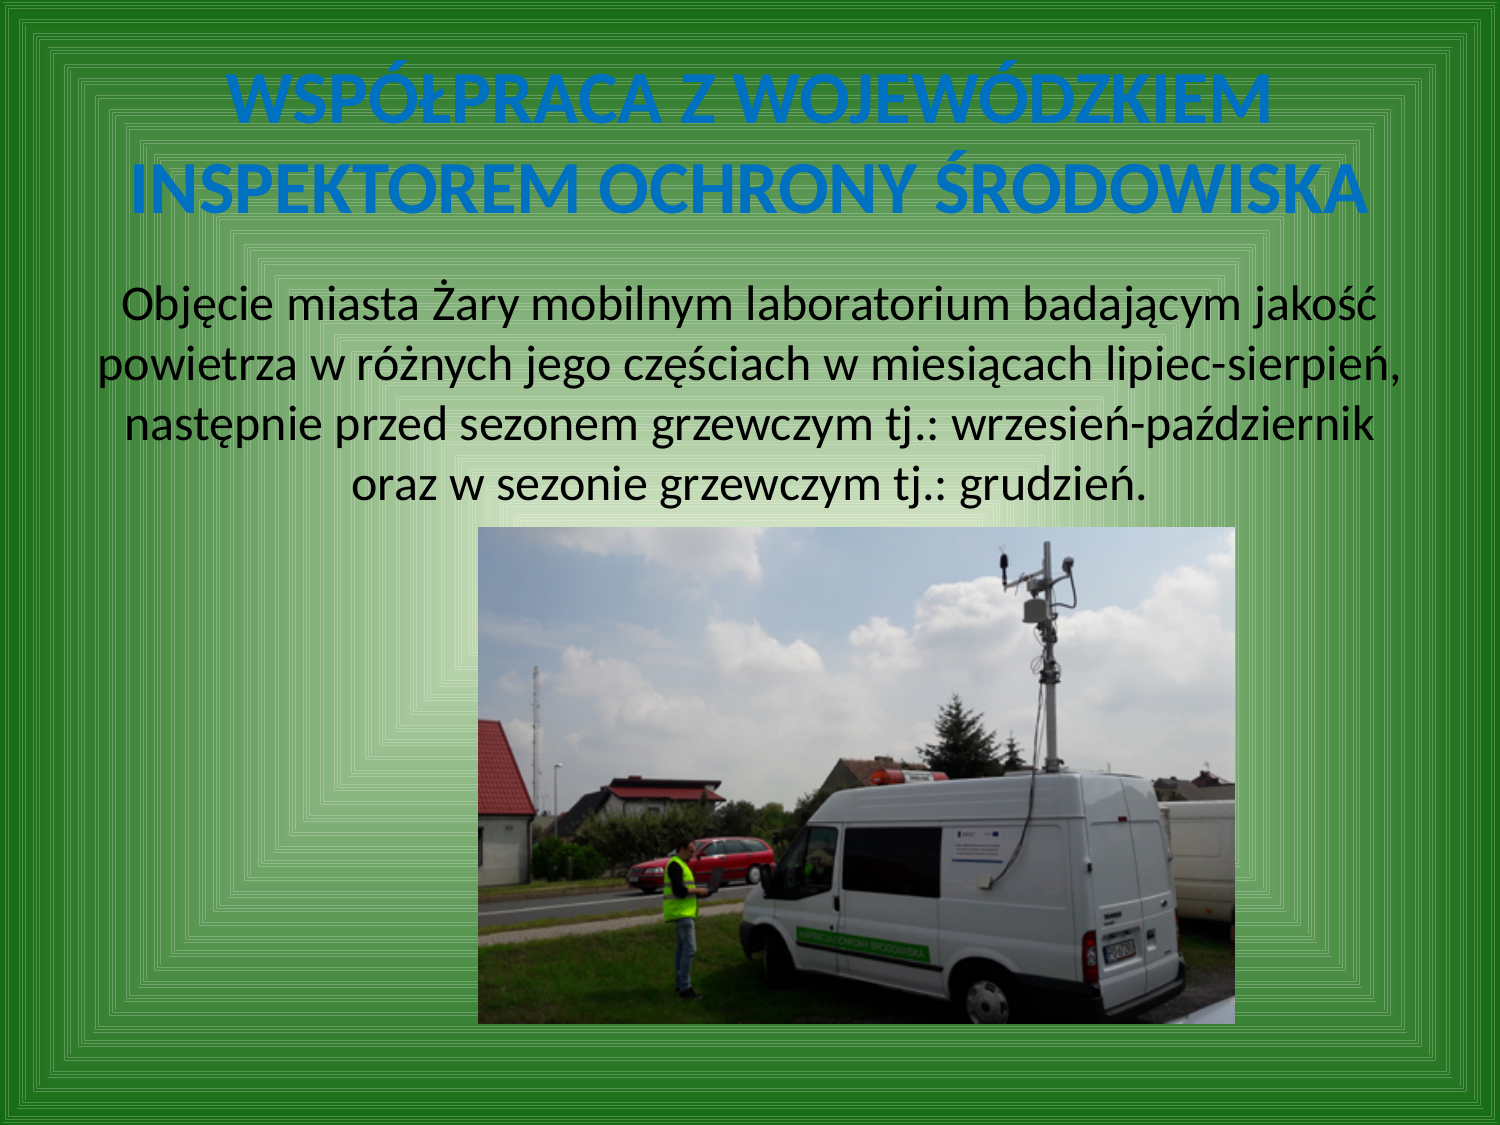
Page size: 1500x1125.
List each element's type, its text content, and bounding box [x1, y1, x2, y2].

picture [478, 526, 1235, 1024]
list Objęcie miasta Żary mobilnym laboratorium badającym jakość powietrza w różnych jego częściach w miesiącach lipiec-sierpień, następnie przed sezonem grzewczym tj.: wrzesień-październik oraz w sezonie grzewczym tj.: grudzień. [75, 262, 1425, 1005]
title WSPÓŁPRACA Z WOJEWÓDZKIEM INSPEKTOREM OCHRONY ŚRODOWISKA [75, 45, 1425, 233]
